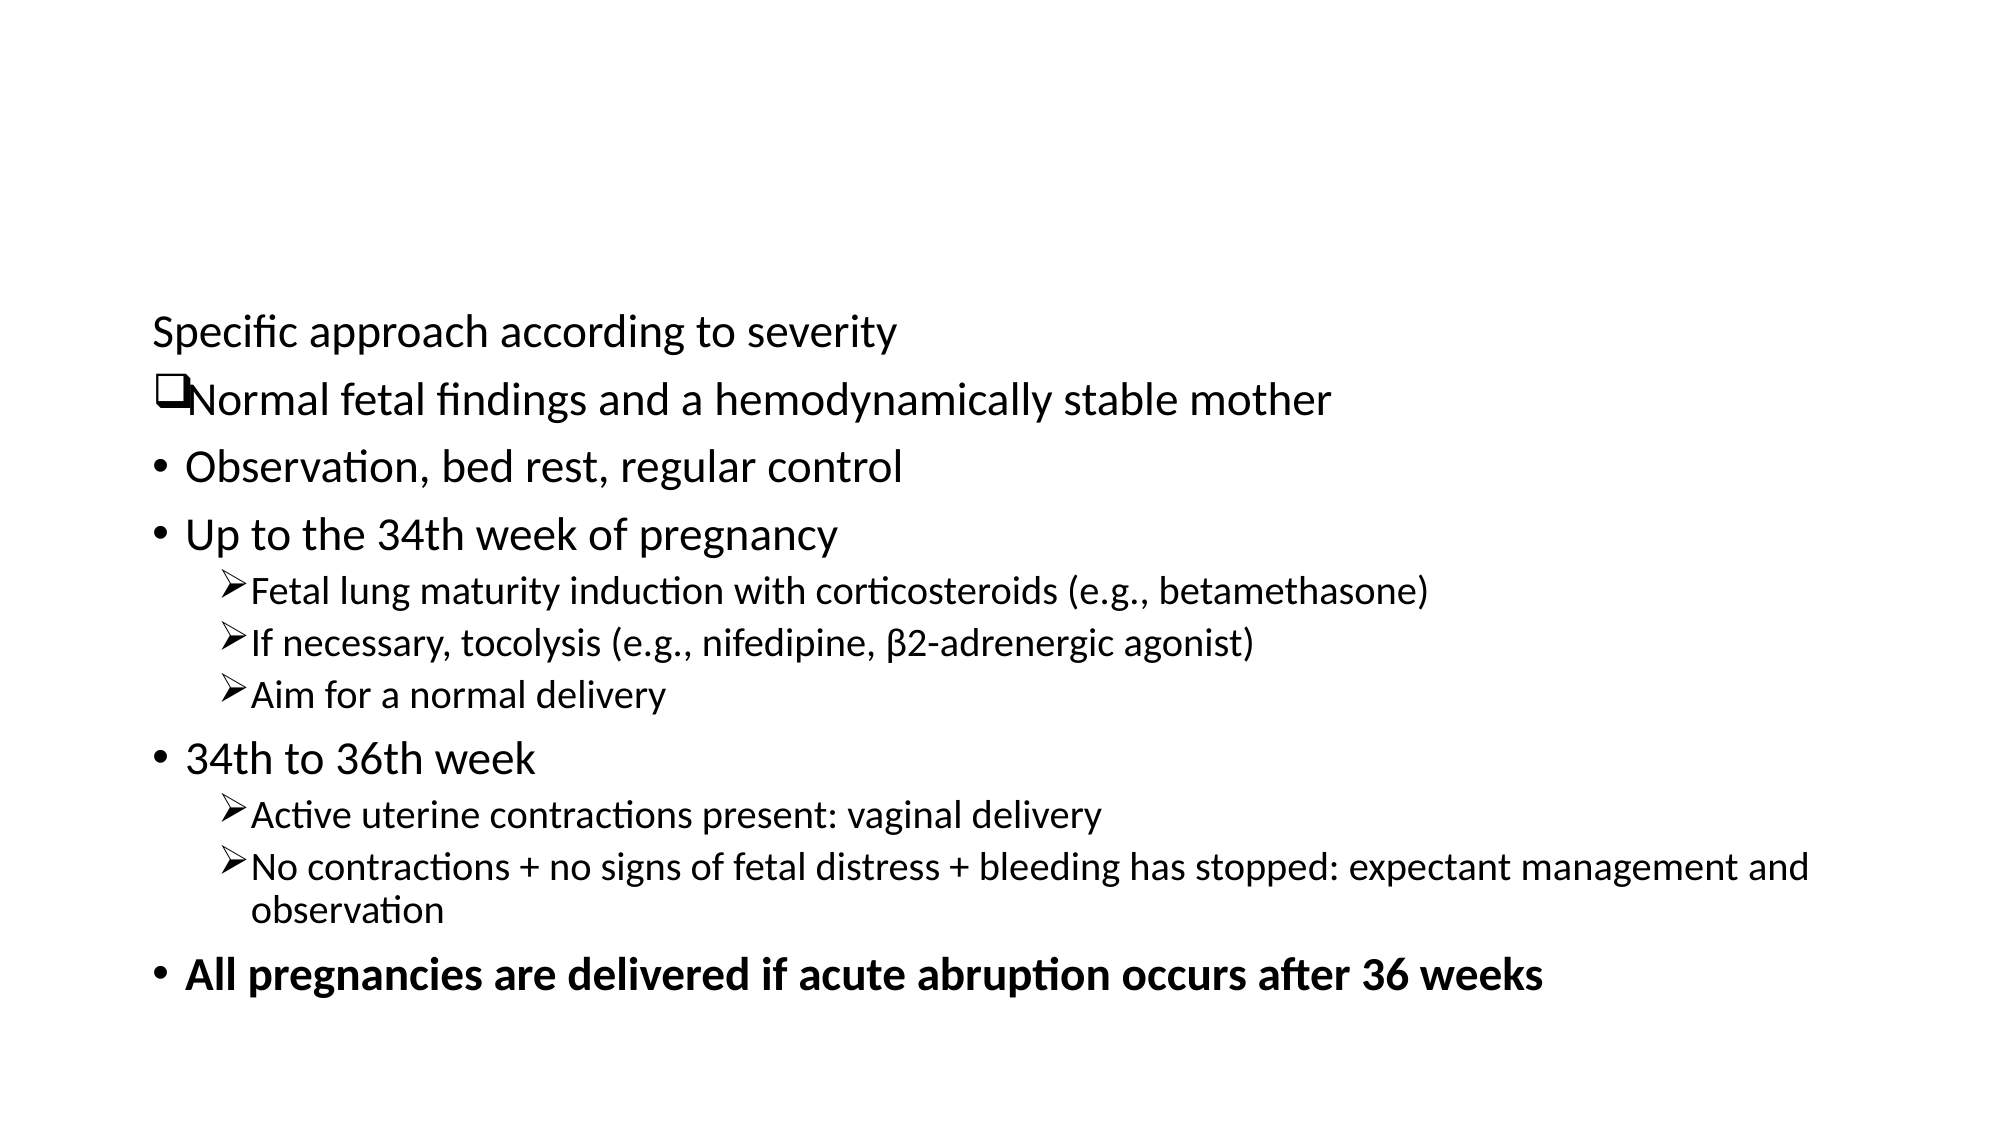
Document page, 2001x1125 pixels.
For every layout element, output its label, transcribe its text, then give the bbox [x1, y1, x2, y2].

list Specific approach according to severity Normal fetal findings and a hemodynamically stable mother Observation, bed rest, regular control Up to the 34th week of pregnancy Fetal lung maturity induction with corticosteroids (e.g., betamethasone) If necessary, tocolysis (e.g., nifedipine, β2-adrenergic agonist) Aim for a normal delivery 34th to 36th week Active uterine contractions present: vaginal delivery No contractions + no signs of fetal distress + bleeding has stopped: expectant management and observation All pregnancies are delivered if acute abruption occurs after 36 weeks [137, 299, 1863, 1014]
